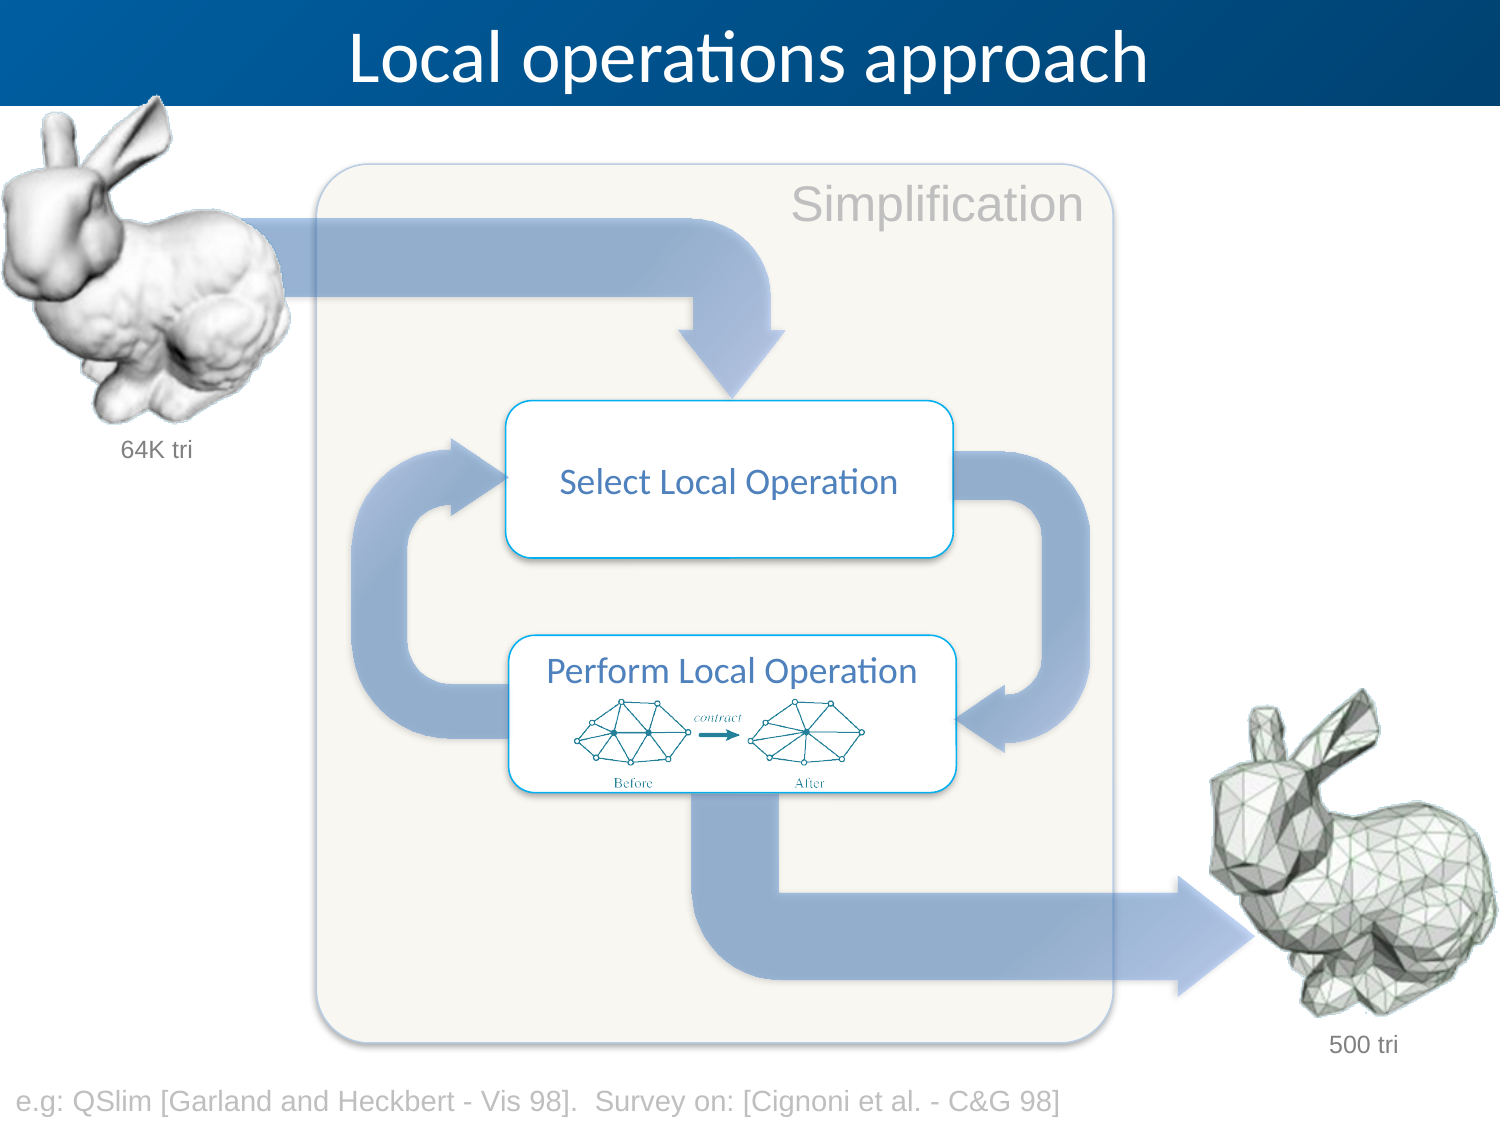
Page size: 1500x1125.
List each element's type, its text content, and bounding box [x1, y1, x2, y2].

text_box [296, 218, 786, 400]
text_box e.g: QSlim [Garland and Heckbert - Vis 98]. Survey on: [Cignoni et al. - C&G 98] [0, 1074, 1077, 1125]
text_box [952, 450, 1091, 753]
picture [1208, 687, 1500, 1019]
text_box Perform Local Operation [507, 634, 958, 794]
text_box [315, 306, 1115, 1044]
text_box Select Local Operation [504, 399, 955, 559]
text_box [690, 801, 1203, 997]
text_box [315, 163, 1115, 889]
picture [566, 685, 873, 791]
picture [0, 93, 292, 427]
title Local operations approach [0, 0, 1500, 106]
text_box [350, 436, 510, 740]
text_box Simplification [775, 163, 1100, 239]
text_box 500 tri [1314, 1027, 1414, 1066]
text_box 64K tri [105, 435, 209, 471]
